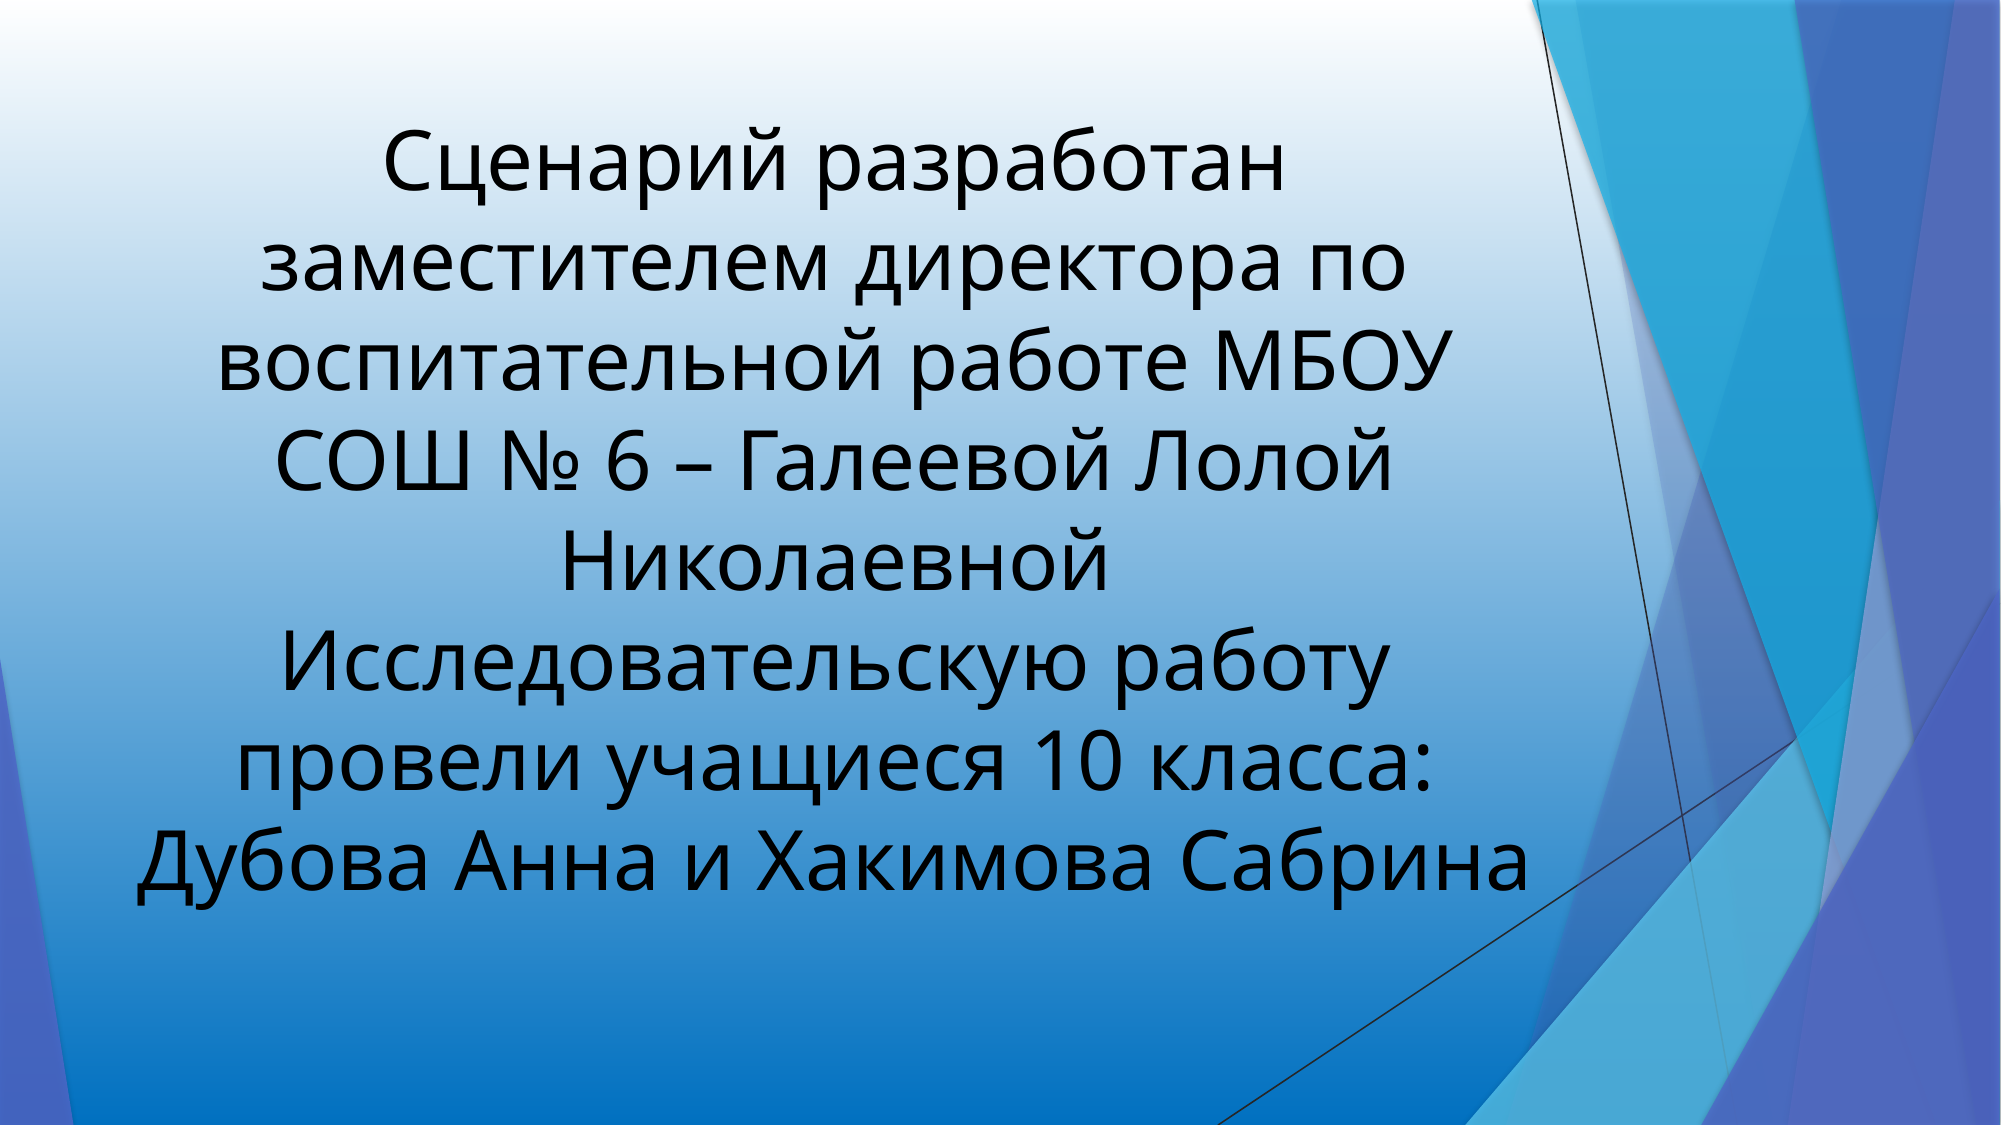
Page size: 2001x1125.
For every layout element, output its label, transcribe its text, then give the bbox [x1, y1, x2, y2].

title Сценарий разработан заместителем директора по воспитательной работе МБОУ СОШ № 6 – Галеевой Лолой Николаевной Исследовательскую работу провели учащиеся 10 класса: Дубова Анна и Хакимова Сабрина [111, 99, 1560, 317]
